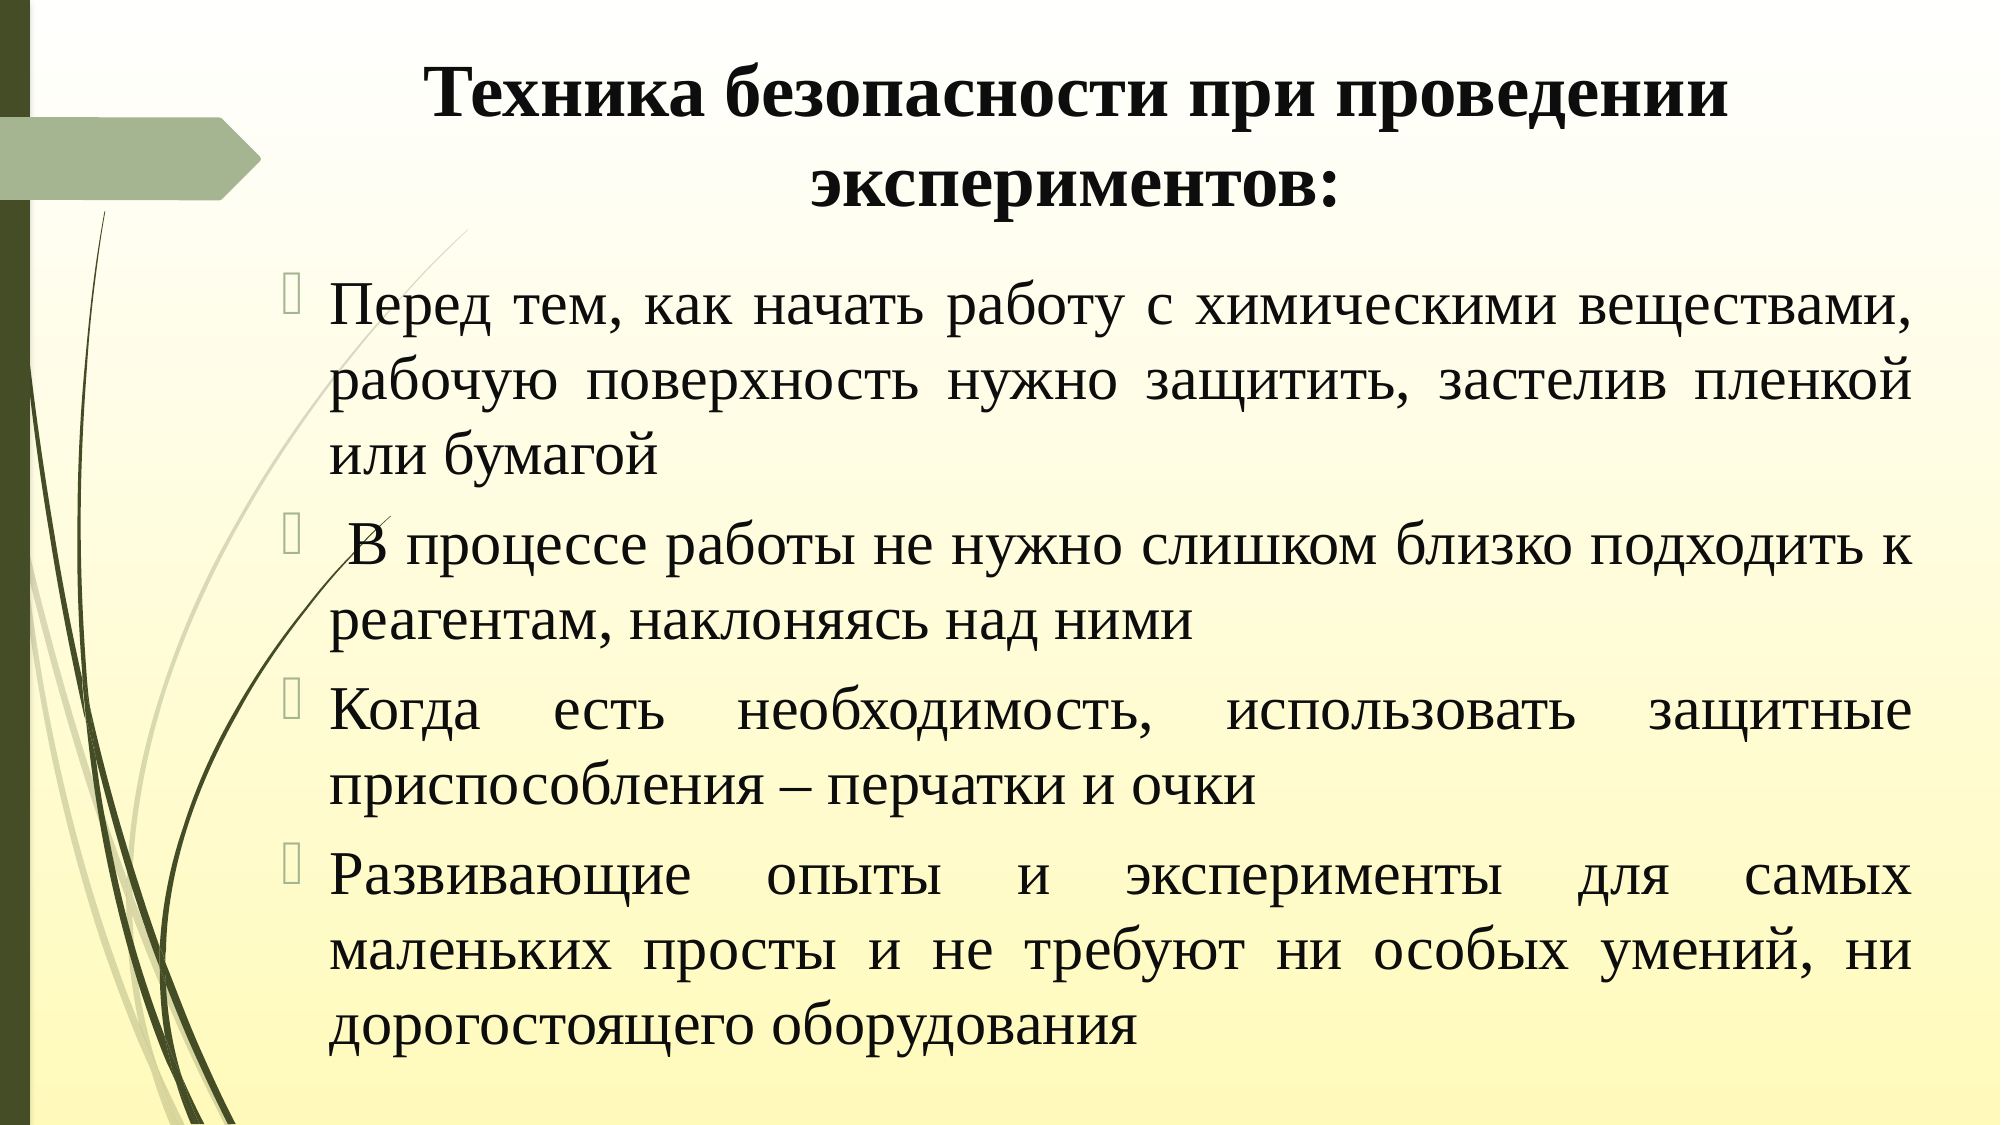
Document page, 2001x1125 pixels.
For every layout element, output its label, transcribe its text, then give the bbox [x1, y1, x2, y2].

title Техника безопасности при проведении экспериментов: [266, 33, 1888, 158]
list Перед тем, как начать работу с химическими веществами, рабочую поверхность нужно защитить, застелив пленкой или бумагой В процессе работы не нужно слишком близко подходить к реагентам, наклоняясь над ними Когда есть необходимость, использовать защитные приспособления – перчатки и очки Развивающие опыты и эксперименты для самых маленьких просты и не требуют ни особых умений, ни дорогостоящего оборудования [266, 158, 1930, 1075]
